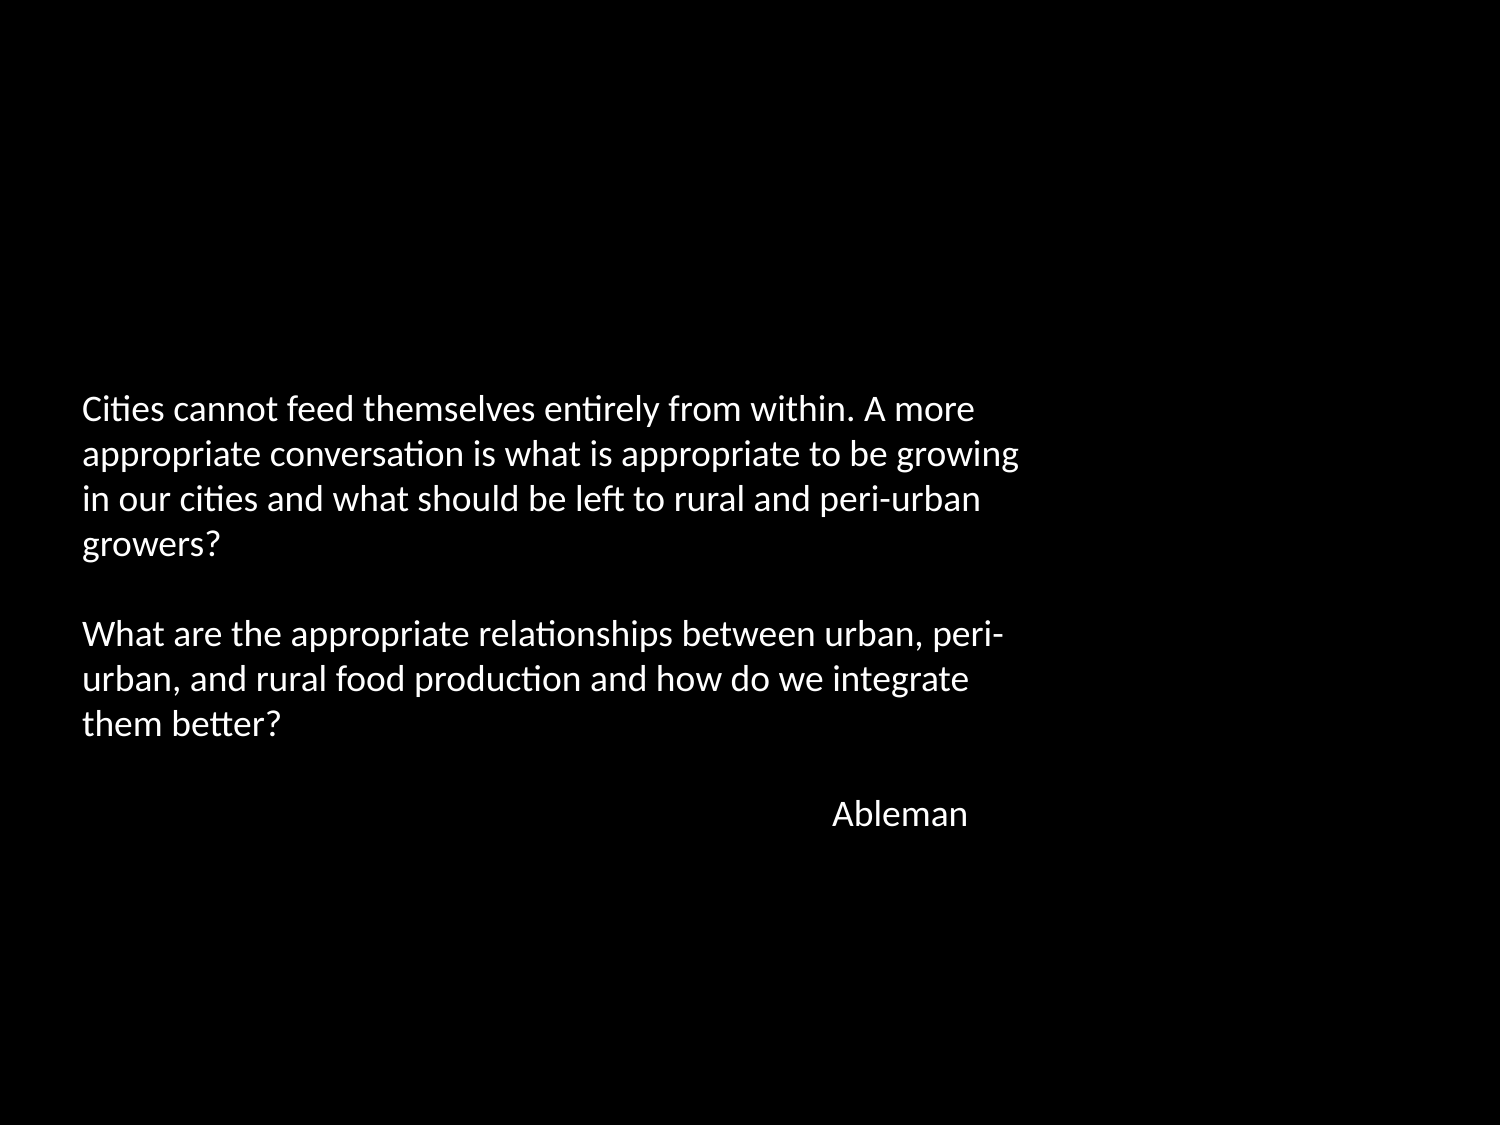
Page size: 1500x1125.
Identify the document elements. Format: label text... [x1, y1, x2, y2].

text_box Cities cannot feed themselves entirely from within. A more appropriate conversation is what is appropriate to be growing in our cities and what should be left to rural and peri-urban growers? What are the appropriate relationships between urban, peri-urban, and rural food production and how do we integrate them better? Ableman [67, 376, 1056, 842]
